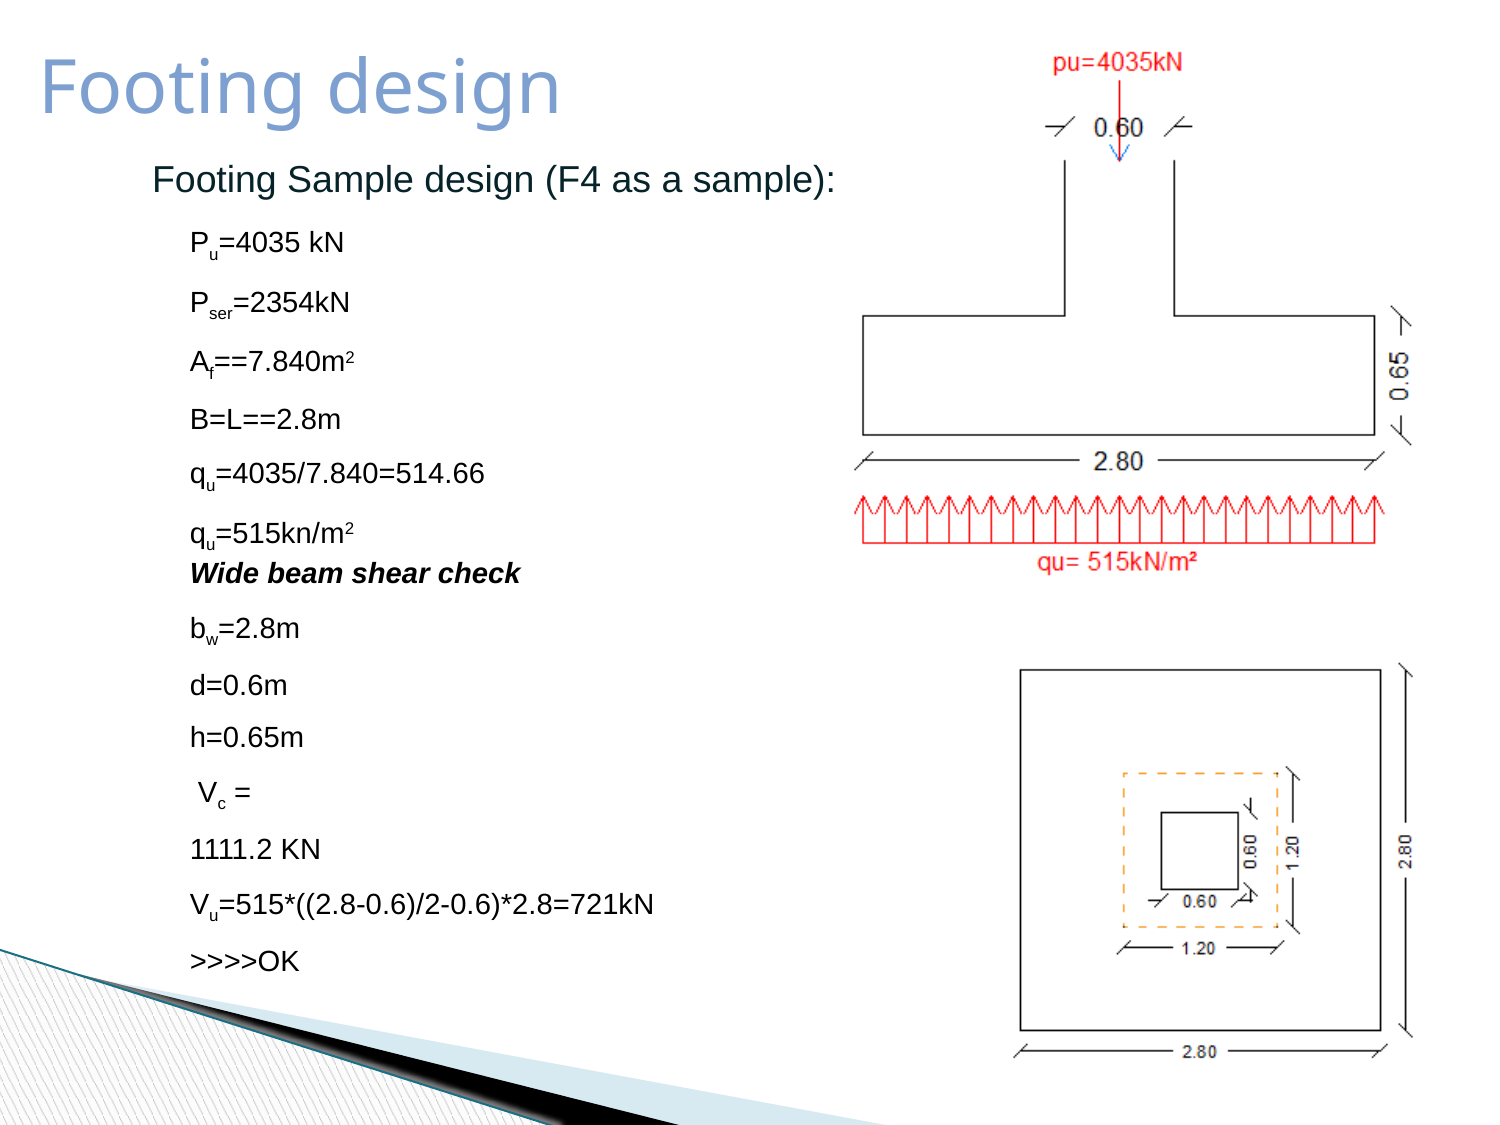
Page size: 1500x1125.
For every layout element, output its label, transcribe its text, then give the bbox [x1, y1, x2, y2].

picture [824, 0, 1500, 577]
text_box Footing design [23, 30, 578, 136]
picture [937, 624, 1474, 1066]
text_box Footing Sample design (F4 as a sample): [137, 148, 816, 208]
